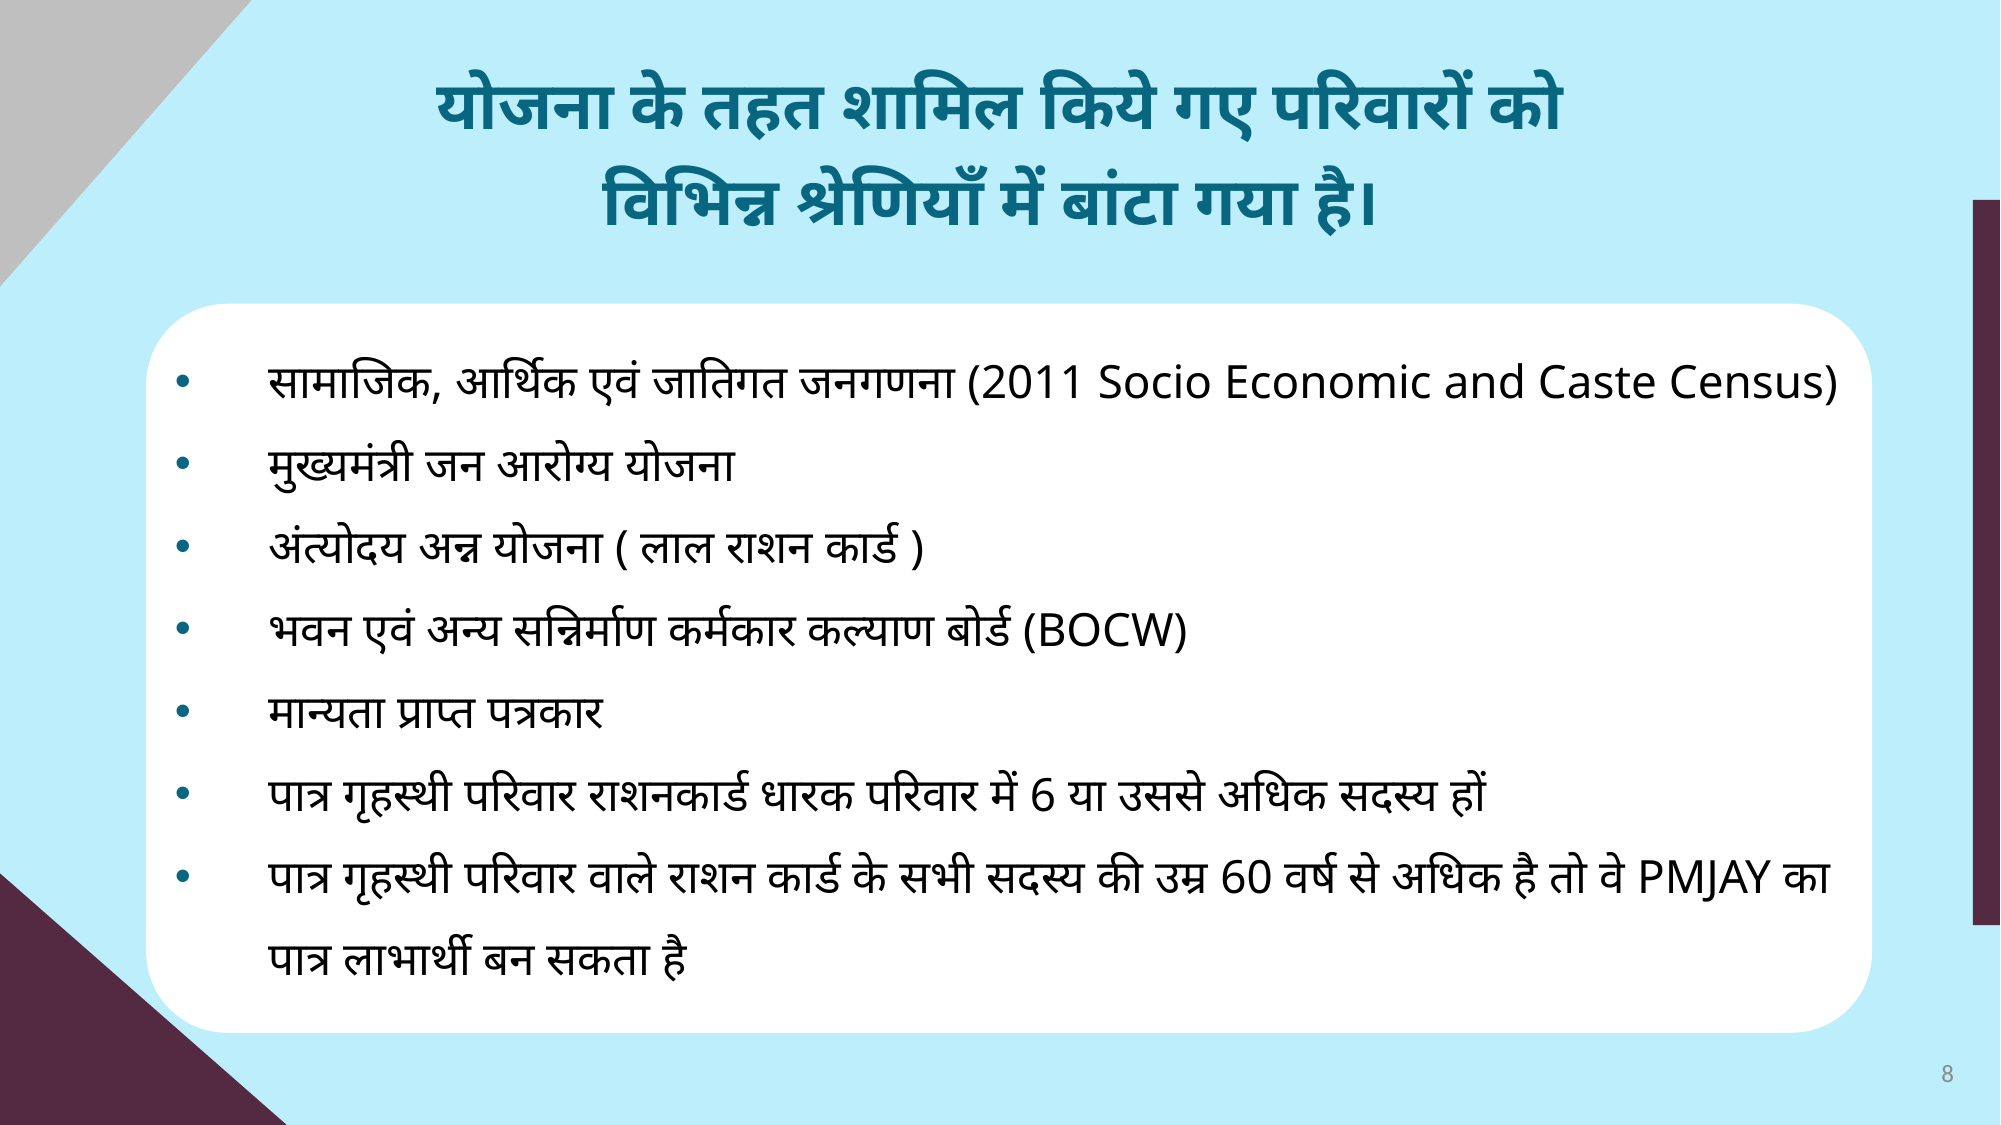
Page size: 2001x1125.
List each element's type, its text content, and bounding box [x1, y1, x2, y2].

slide_number 8 [1519, 1042, 1970, 1103]
text_box सामाजिक, आर्थिक एवं जातिगत जनगणना (2011 Socio Economic and Caste Census) मुख्यमंत्री जन आरोग्य योजना अंत्योदय अन्न योजना ( लाल राशन कार्ड ) भवन एवं अन्य सन्निर्माण कर्मकार कल्याण बोर्ड (BOCW) मान्यता प्राप्त पत्रकार पात्र गृहस्थी परिवार राशनकार्ड धारक परिवार में 6 या उससे अधिक सदस्य हों पात्र गृहस्थी परिवार वाले राशन कार्ड के सभी सदस्य की उम्र 60 वर्ष से अधिक है तो वे PMJAY का पात्र लाभार्थी बन सकता है [174, 325, 1840, 986]
text_box योजना के तहत शामिल किये गए परिवारों को विभिन्न श्रेणियाँ में बांटा गया है। [424, 47, 1576, 240]
text_box [145, 302, 1874, 1034]
